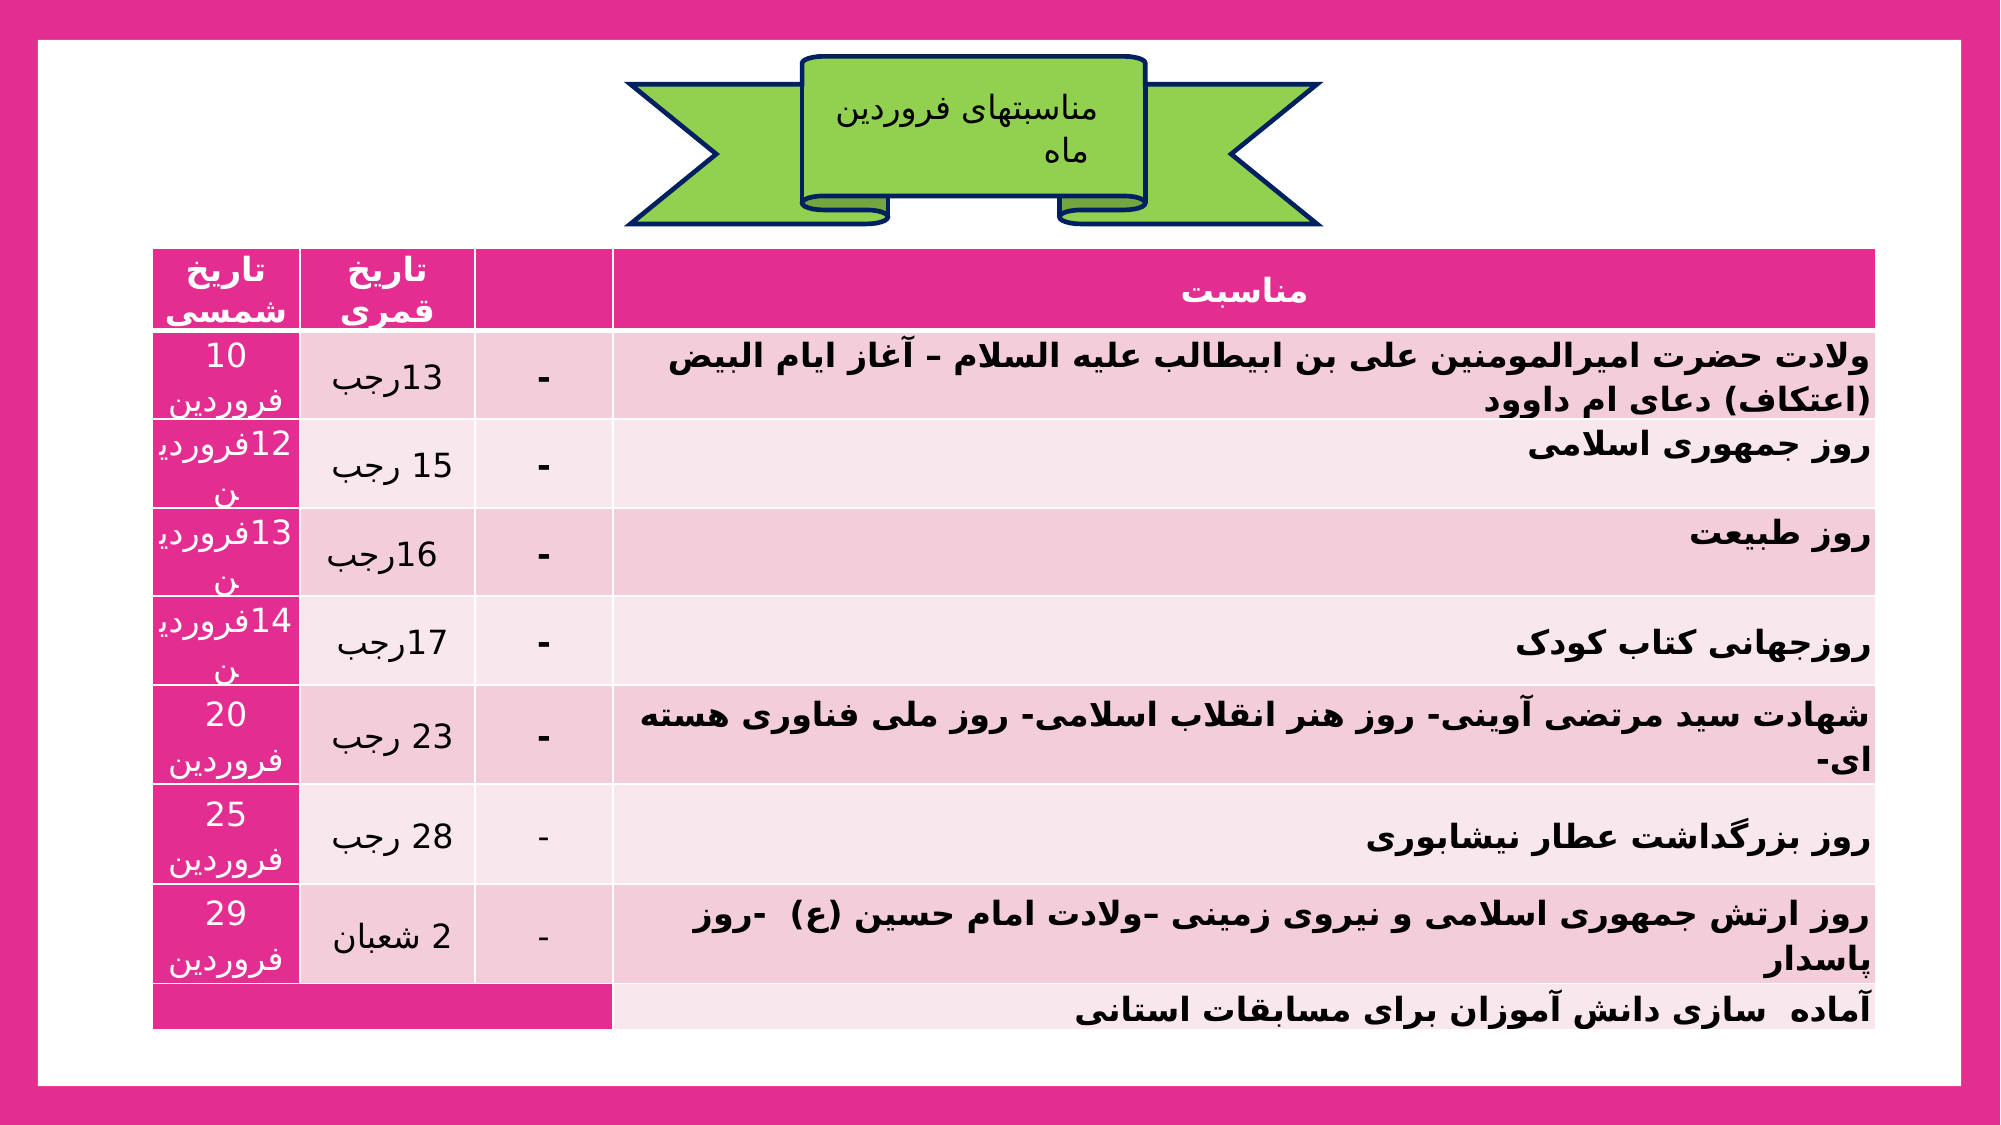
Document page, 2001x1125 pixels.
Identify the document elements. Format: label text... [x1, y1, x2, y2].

table_header تاریخ شمسی [153, 249, 299, 328]
table_cell [153, 984, 612, 1029]
table_cell - [476, 509, 612, 595]
table_cell روز جمهوری اسلامی [614, 420, 1875, 507]
table_cell - [476, 785, 612, 883]
table_cell روزجهانی کتاب کودک [614, 597, 1875, 684]
table_cell ولادت حضرت امیرالمومنین علی بن ابیطالب علیه السلام – آغاز ایام البیض (اعتکاف) دعای ام داوود [614, 333, 1875, 418]
table_cell - [476, 420, 612, 507]
table_cell - [476, 597, 612, 684]
table_cell 13رجب [301, 333, 474, 418]
table_cell 20 فروردین [153, 686, 299, 783]
table_cell روز ارتش جمهوری اسلامی و نیروی زمینی –ولادت امام حسین (ع) -روز پاسدار [614, 885, 1875, 983]
table_cell 14فروردین [153, 597, 299, 684]
table_header [476, 249, 612, 328]
table_cell - [476, 333, 612, 418]
table_cell 16رجب [301, 509, 474, 595]
table_header مناسبت [614, 249, 1875, 328]
table_cell 13فروردین [153, 509, 299, 595]
table_cell آماده سازی دانش آموزان برای مسابقات استانی [614, 984, 1875, 1029]
table_cell 23 رجب [301, 686, 474, 783]
table_cell 15 رجب [301, 420, 474, 507]
table_cell 29 فروردین [153, 885, 299, 983]
table_cell روز طبیعت [614, 509, 1875, 595]
table_cell 12فروردین [153, 420, 299, 507]
table_cell 17رجب [301, 597, 474, 684]
table_cell 28 رجب [301, 785, 474, 883]
table_header تاریخ قمری [301, 249, 474, 328]
table_cell روز بزرگداشت عطار نیشابوری [614, 785, 1875, 883]
table_cell - [476, 885, 612, 983]
table_cell 10 فروردین [153, 333, 299, 418]
table_cell - [476, 686, 612, 783]
table_cell 25 فروردین [153, 785, 299, 883]
table_cell شهادت سید مرتضی آوینی- روز هنر انقلاب اسلامی- روز ملی فناوری هسته ای- [614, 686, 1875, 783]
text_box مناسبتهای فروردین ماه [630, 56, 1317, 224]
table_cell 2 شعبان [301, 885, 474, 983]
